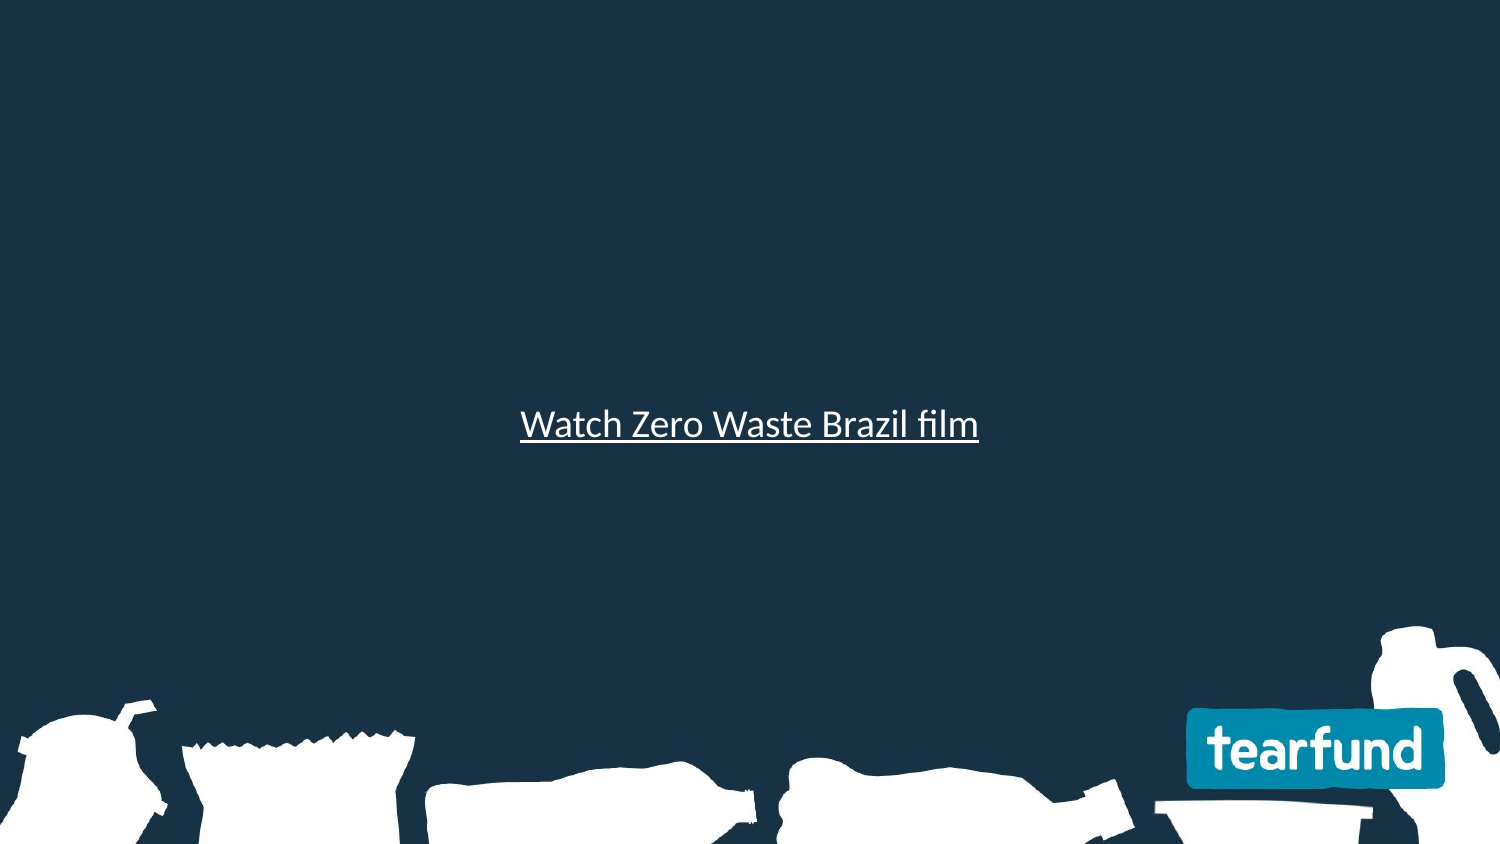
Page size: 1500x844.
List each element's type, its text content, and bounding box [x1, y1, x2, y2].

text_box Watch Zero Waste Brazil film [310, 382, 1190, 461]
picture [0, 0, 1500, 844]
